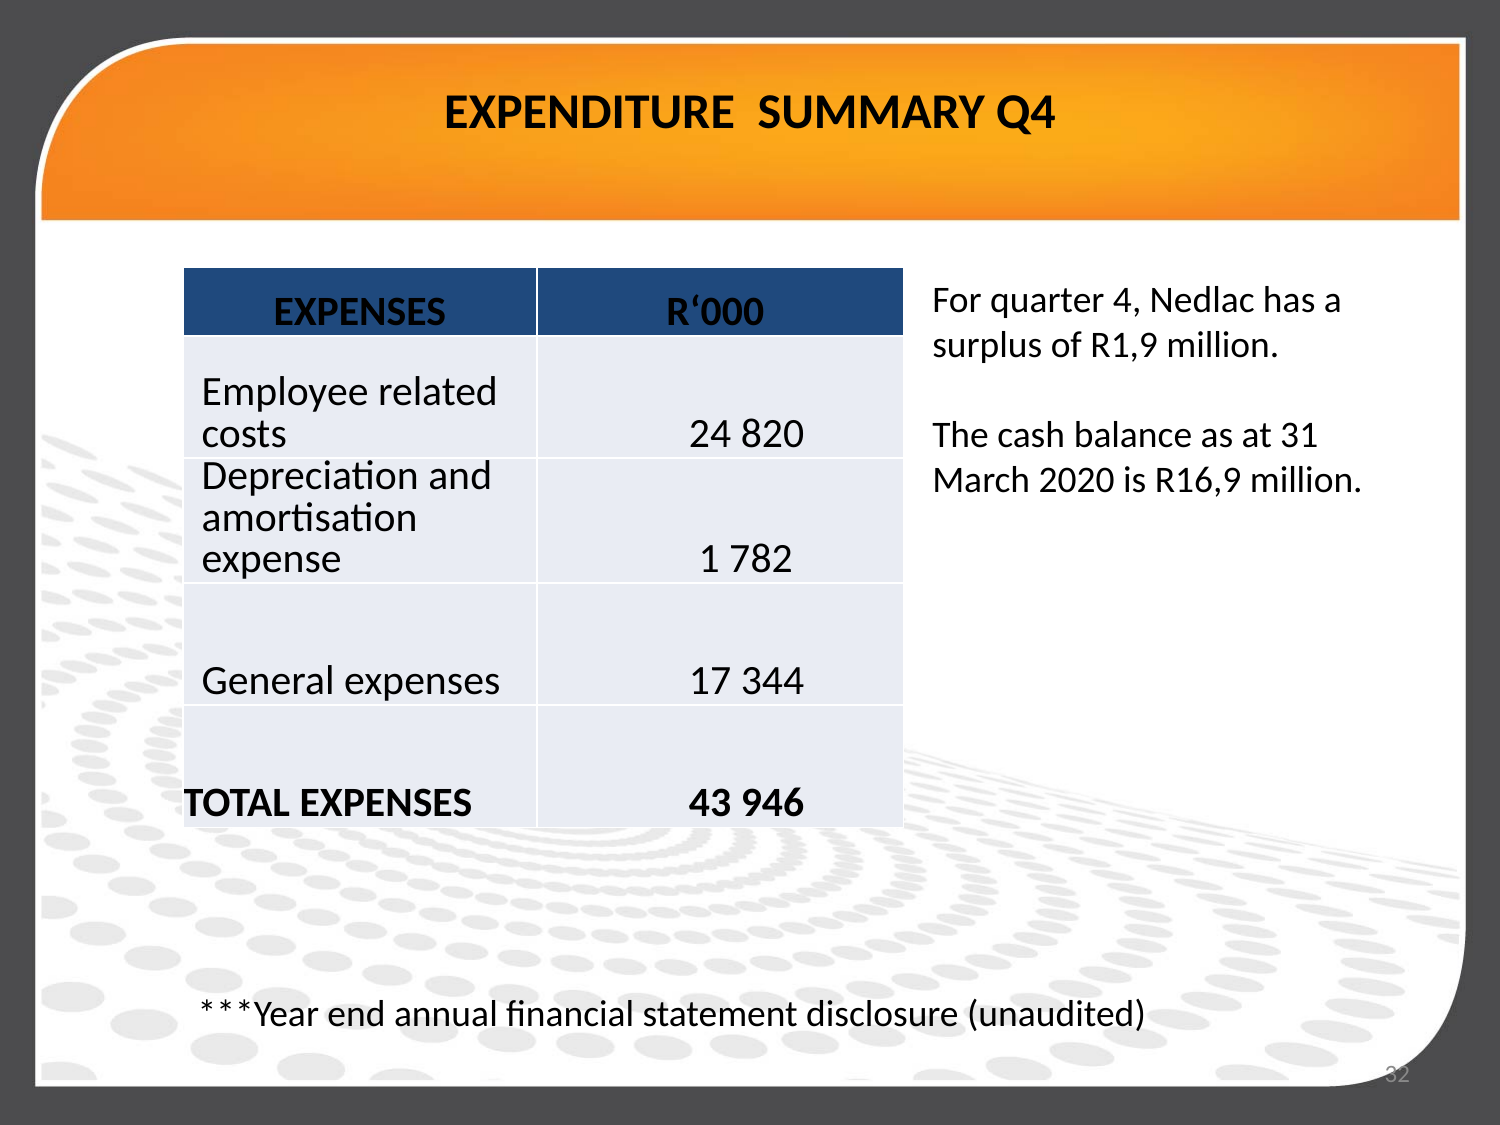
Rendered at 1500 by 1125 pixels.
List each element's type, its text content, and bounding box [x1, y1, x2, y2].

table_cell General expenses [184, 584, 536, 704]
picture [0, 0, 1500, 1125]
title EXPENDITURE SUMMARY Q4 [74, 44, 1426, 233]
table_header EXPENSES [184, 268, 536, 335]
text_box ***Year end annual financial statement disclosure (unaudited) [182, 982, 1270, 1042]
table_header R‘000 [538, 268, 903, 335]
table_cell TOTAL EXPENSES [184, 706, 536, 827]
text_box For quarter 4, Nedlac has a surplus of R1,9 million. The cash balance as at 31 March 2020 is R16,9 million. [917, 267, 1419, 507]
table_cell 24 820 [538, 337, 903, 457]
table_cell Employee related costs [184, 337, 536, 457]
table_cell 17 344 [538, 584, 903, 704]
slide_number 32 [1074, 1042, 1425, 1103]
table_cell 1 782 [538, 459, 903, 582]
table_cell 43 946 [538, 706, 903, 827]
table_cell Depreciation and amortisation expense [184, 459, 536, 582]
